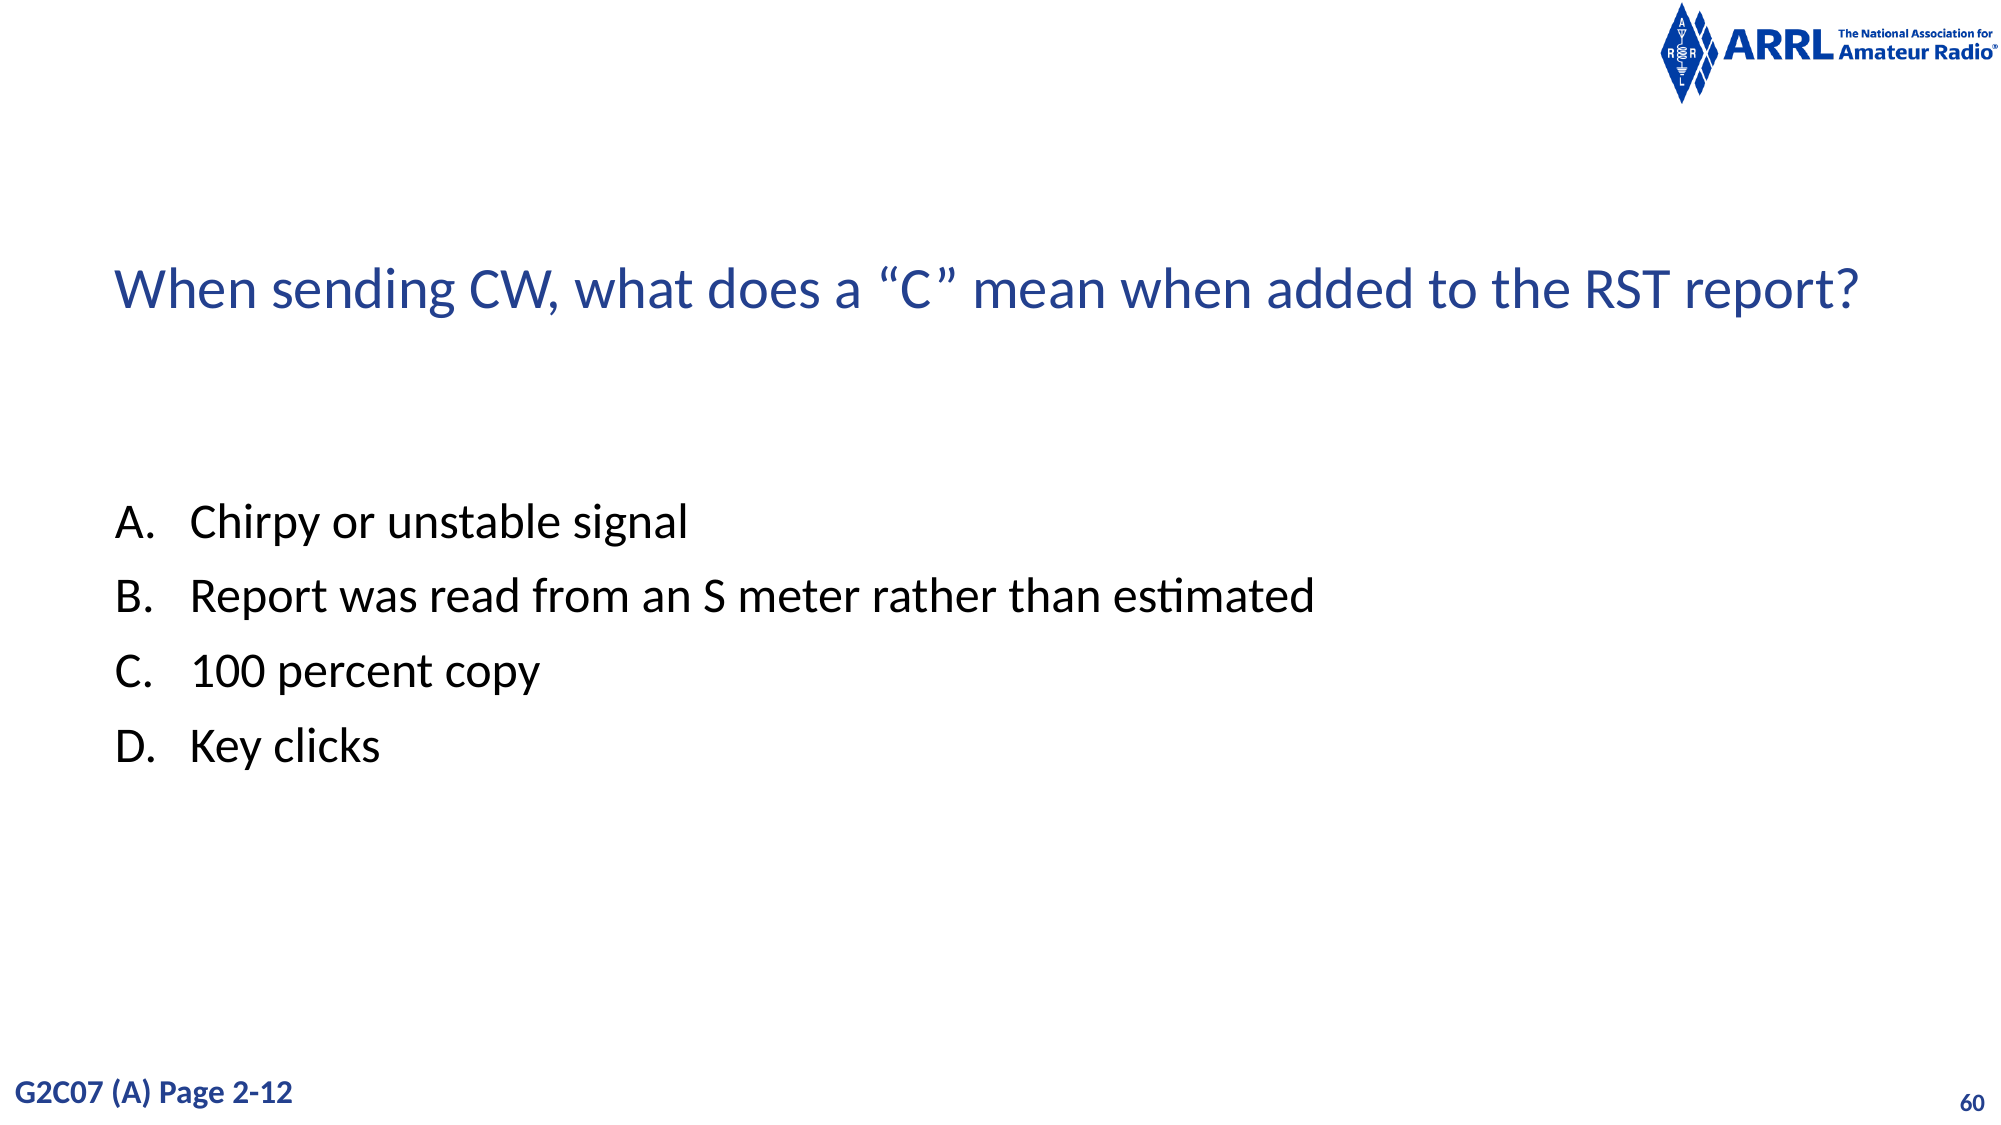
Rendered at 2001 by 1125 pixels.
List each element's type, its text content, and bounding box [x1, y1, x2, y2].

list Chirpy or unstable signal Report was read from an S meter rather than estimated 100 percent copy Key clicks [99, 487, 1900, 1005]
picture [1658, 0, 1999, 106]
title When sending CW, what does a “C” mean when added to the RST report? [99, 249, 1900, 388]
text_box 60 [1899, 1079, 2000, 1125]
text_box G2C07 (A) Page 2-12 [0, 1062, 1313, 1118]
